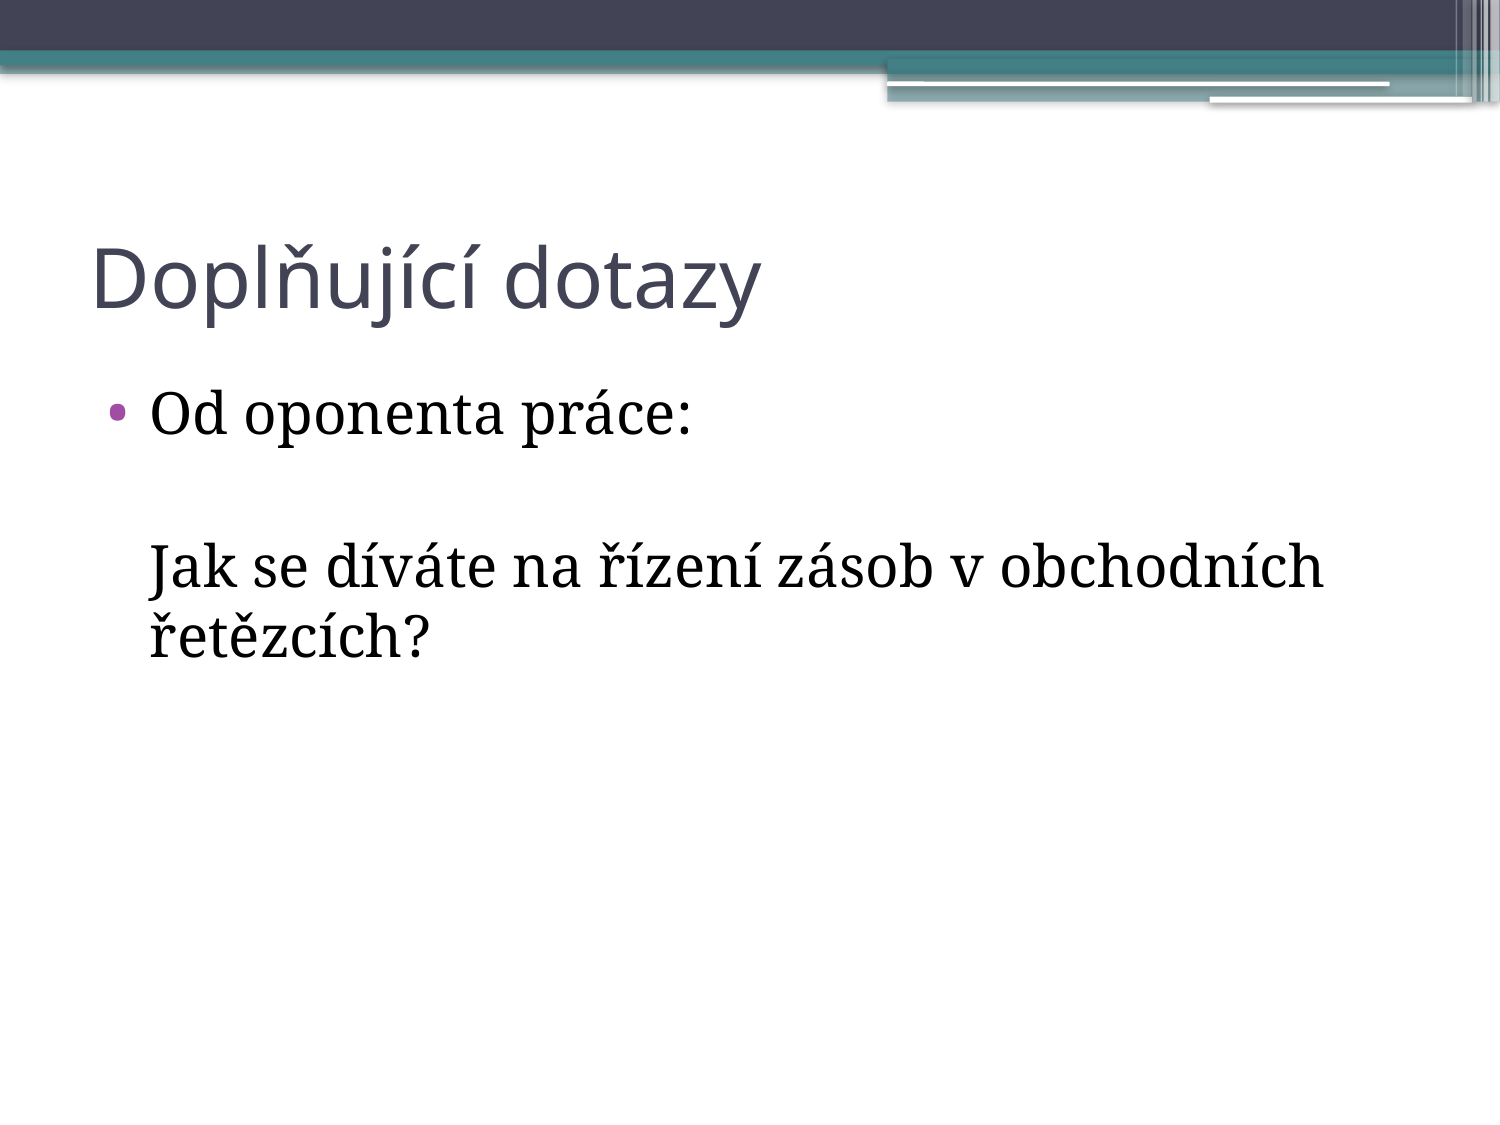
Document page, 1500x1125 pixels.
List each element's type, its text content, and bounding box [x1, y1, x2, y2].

list Od oponenta práce: Jak se díváte na řízení zásob v obchodních řetězcích? [75, 368, 1425, 1079]
title Doplňující dotazy [75, 187, 1425, 363]
